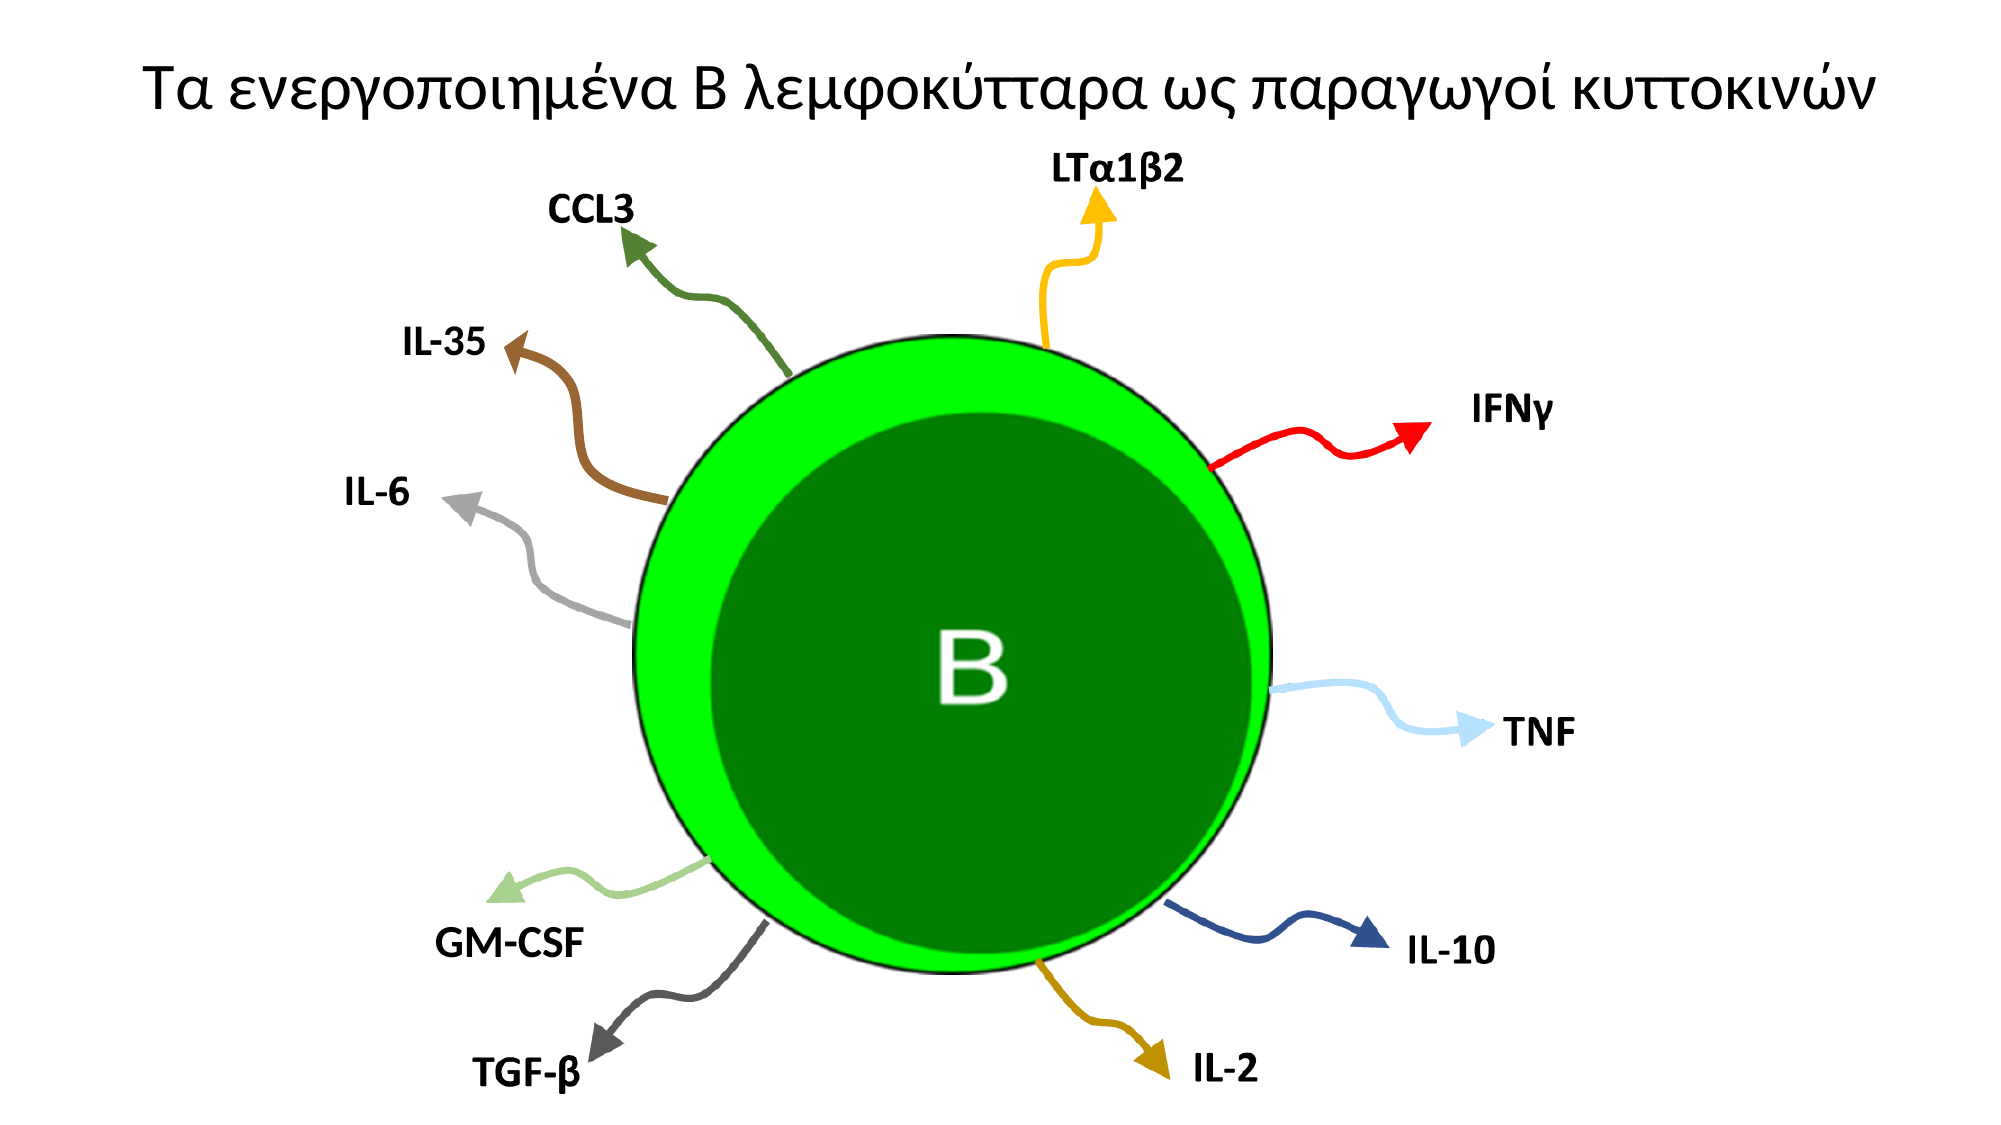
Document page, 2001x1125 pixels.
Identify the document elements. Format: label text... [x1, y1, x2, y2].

picture [316, 125, 1603, 1125]
text_box Τα ενεργοποιημένα Β λεμφοκύτταρα ως παραγωγοί κυττοκινών [127, 35, 1910, 131]
